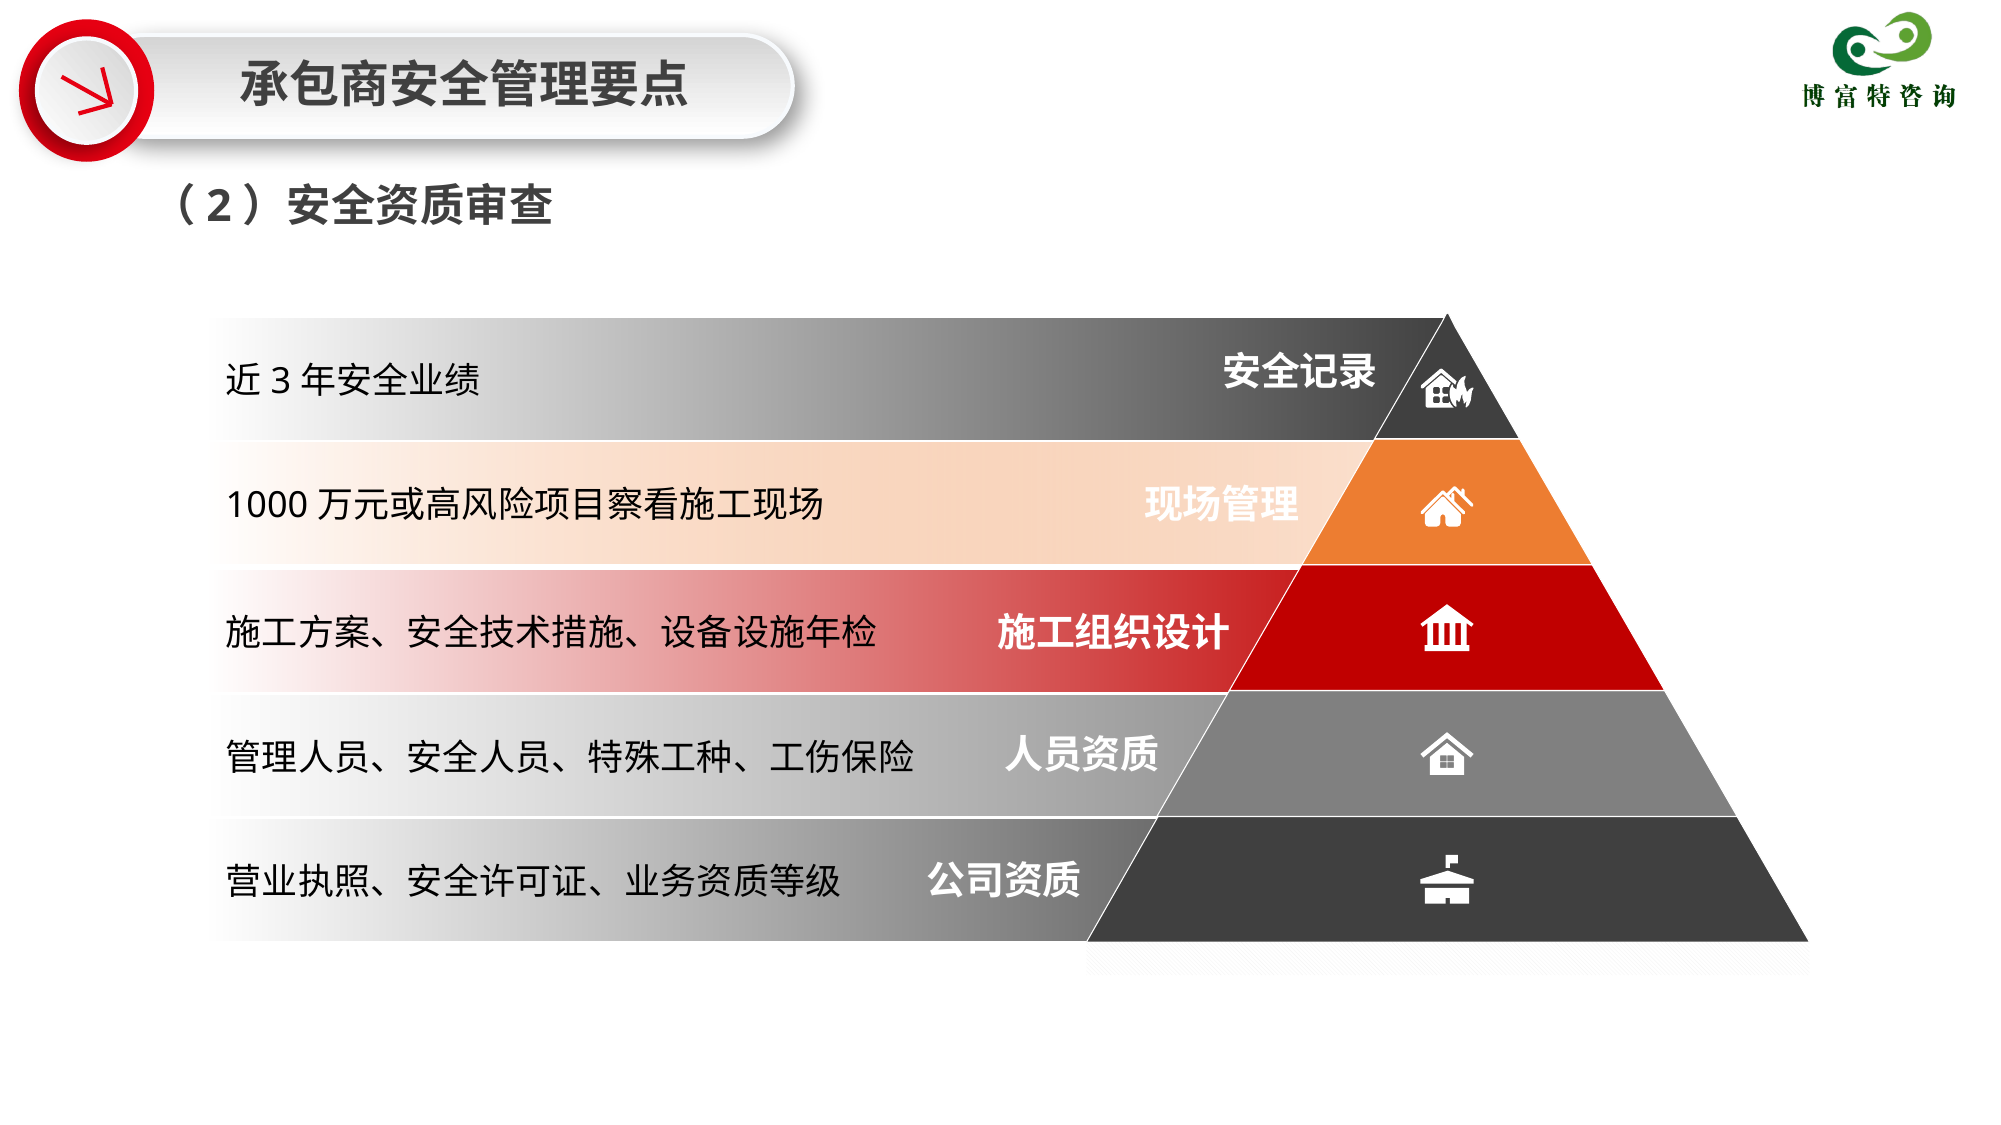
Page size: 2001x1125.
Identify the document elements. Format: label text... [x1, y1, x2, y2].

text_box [205, 312, 1810, 976]
picture [1783, 11, 1980, 111]
text_box （2）安全资质审查 [136, 170, 949, 239]
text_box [18, 19, 793, 162]
